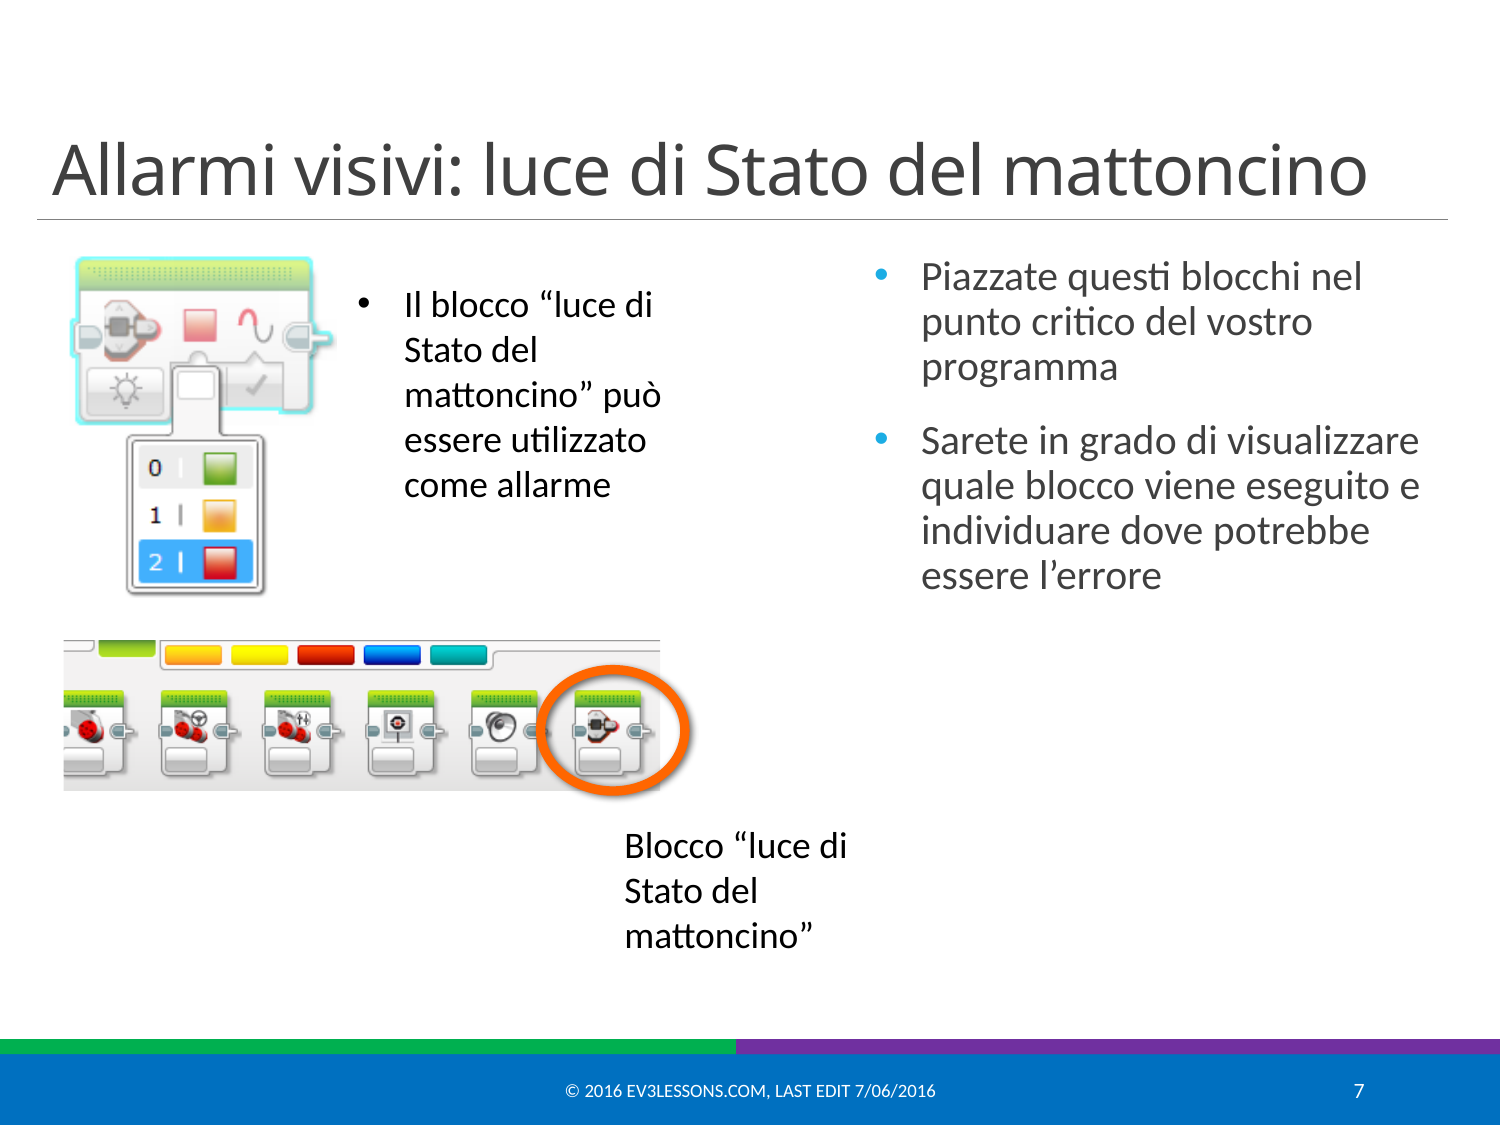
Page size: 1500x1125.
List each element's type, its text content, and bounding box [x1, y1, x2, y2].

title Allarmi visivi: luce di Stato del mattoncino [37, 73, 1448, 218]
list Piazzate questi blocchi nel punto critico del vostro programma Sarete in grado di visualizzare quale blocco viene eseguito e individuare dove potrebbe essere l’errore [874, 246, 1448, 1011]
footer © 2016 EV3Lessons.com, Last edit 7/06/2016 [453, 1059, 1047, 1120]
text_box [669, 690, 686, 770]
picture [63, 639, 661, 792]
slide_number 7 [1218, 1059, 1380, 1120]
picture [63, 245, 338, 607]
text_box Blocco “luce di Stato del mattoncino” [609, 813, 875, 964]
text_box Il blocco “luce di Stato del mattoncino” può essere utilizzato come allarme [347, 273, 680, 513]
